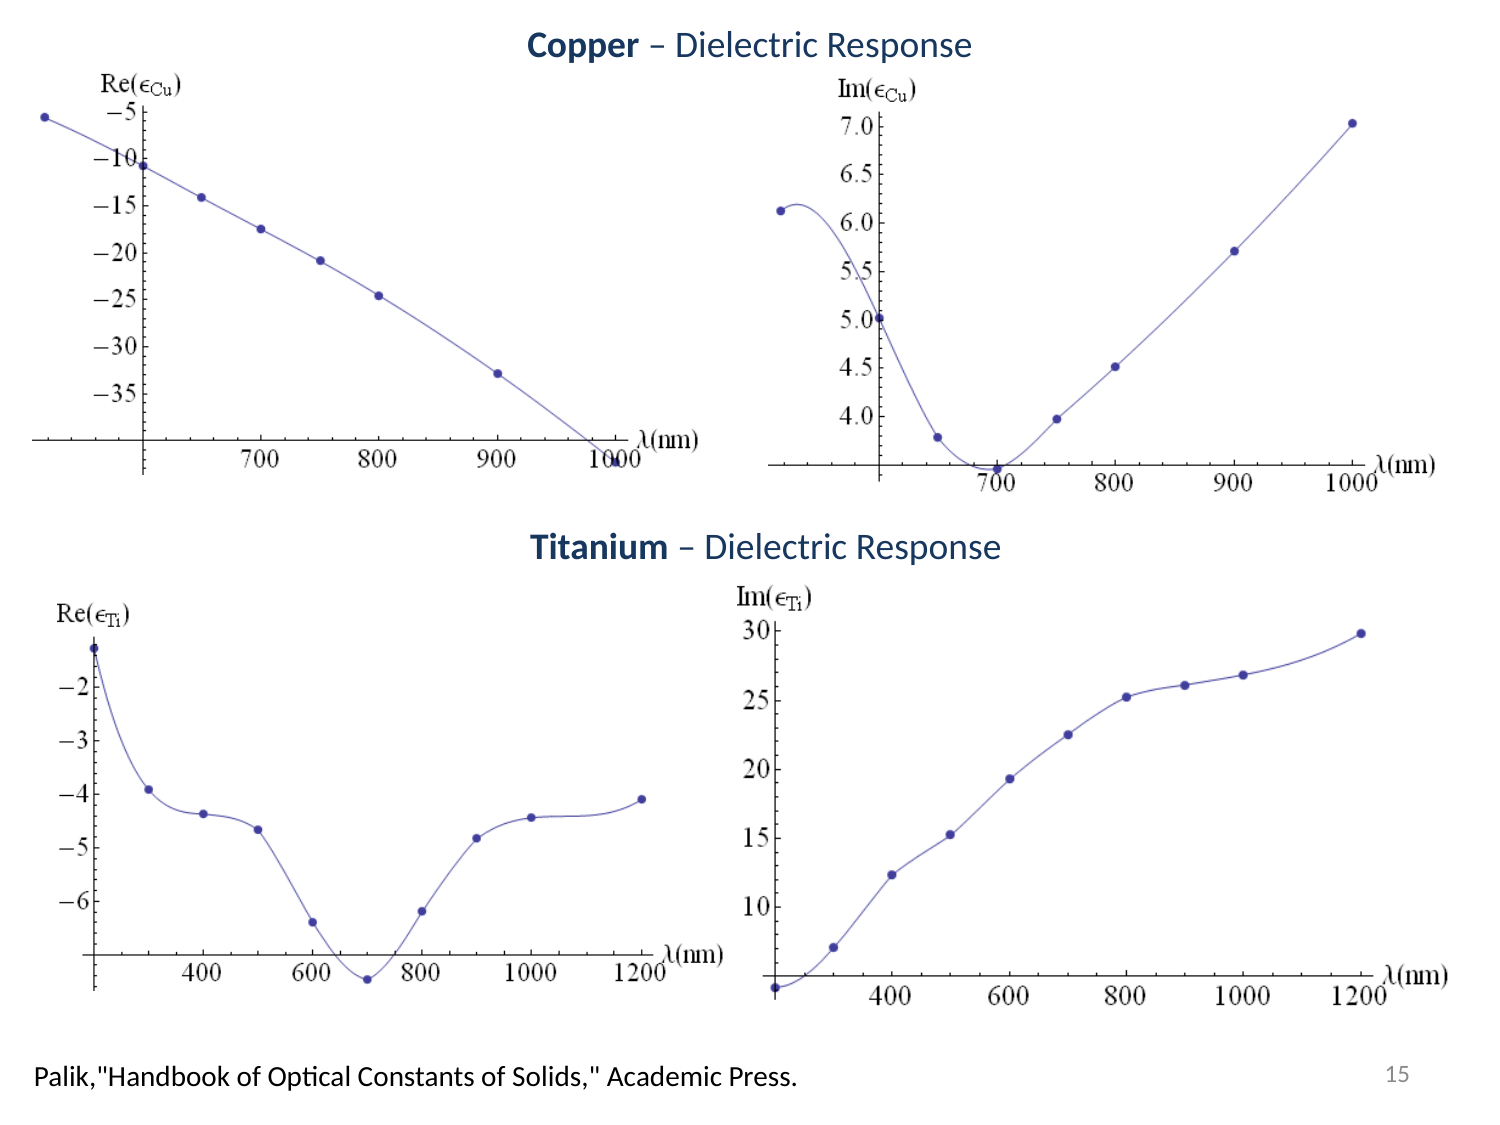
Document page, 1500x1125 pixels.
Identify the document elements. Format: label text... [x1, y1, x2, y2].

picture [737, 580, 1451, 1013]
picture [768, 74, 1437, 501]
text_box Titanium – Dielectric Response [515, 514, 1017, 575]
text_box Copper – Dielectric Response [512, 12, 988, 73]
picture [57, 599, 726, 991]
slide_number 15 [1074, 1042, 1425, 1103]
text_box Palik,"Handbook of Optical Constants of Solids," Academic Press. [12, 1049, 863, 1100]
picture [32, 68, 701, 476]
